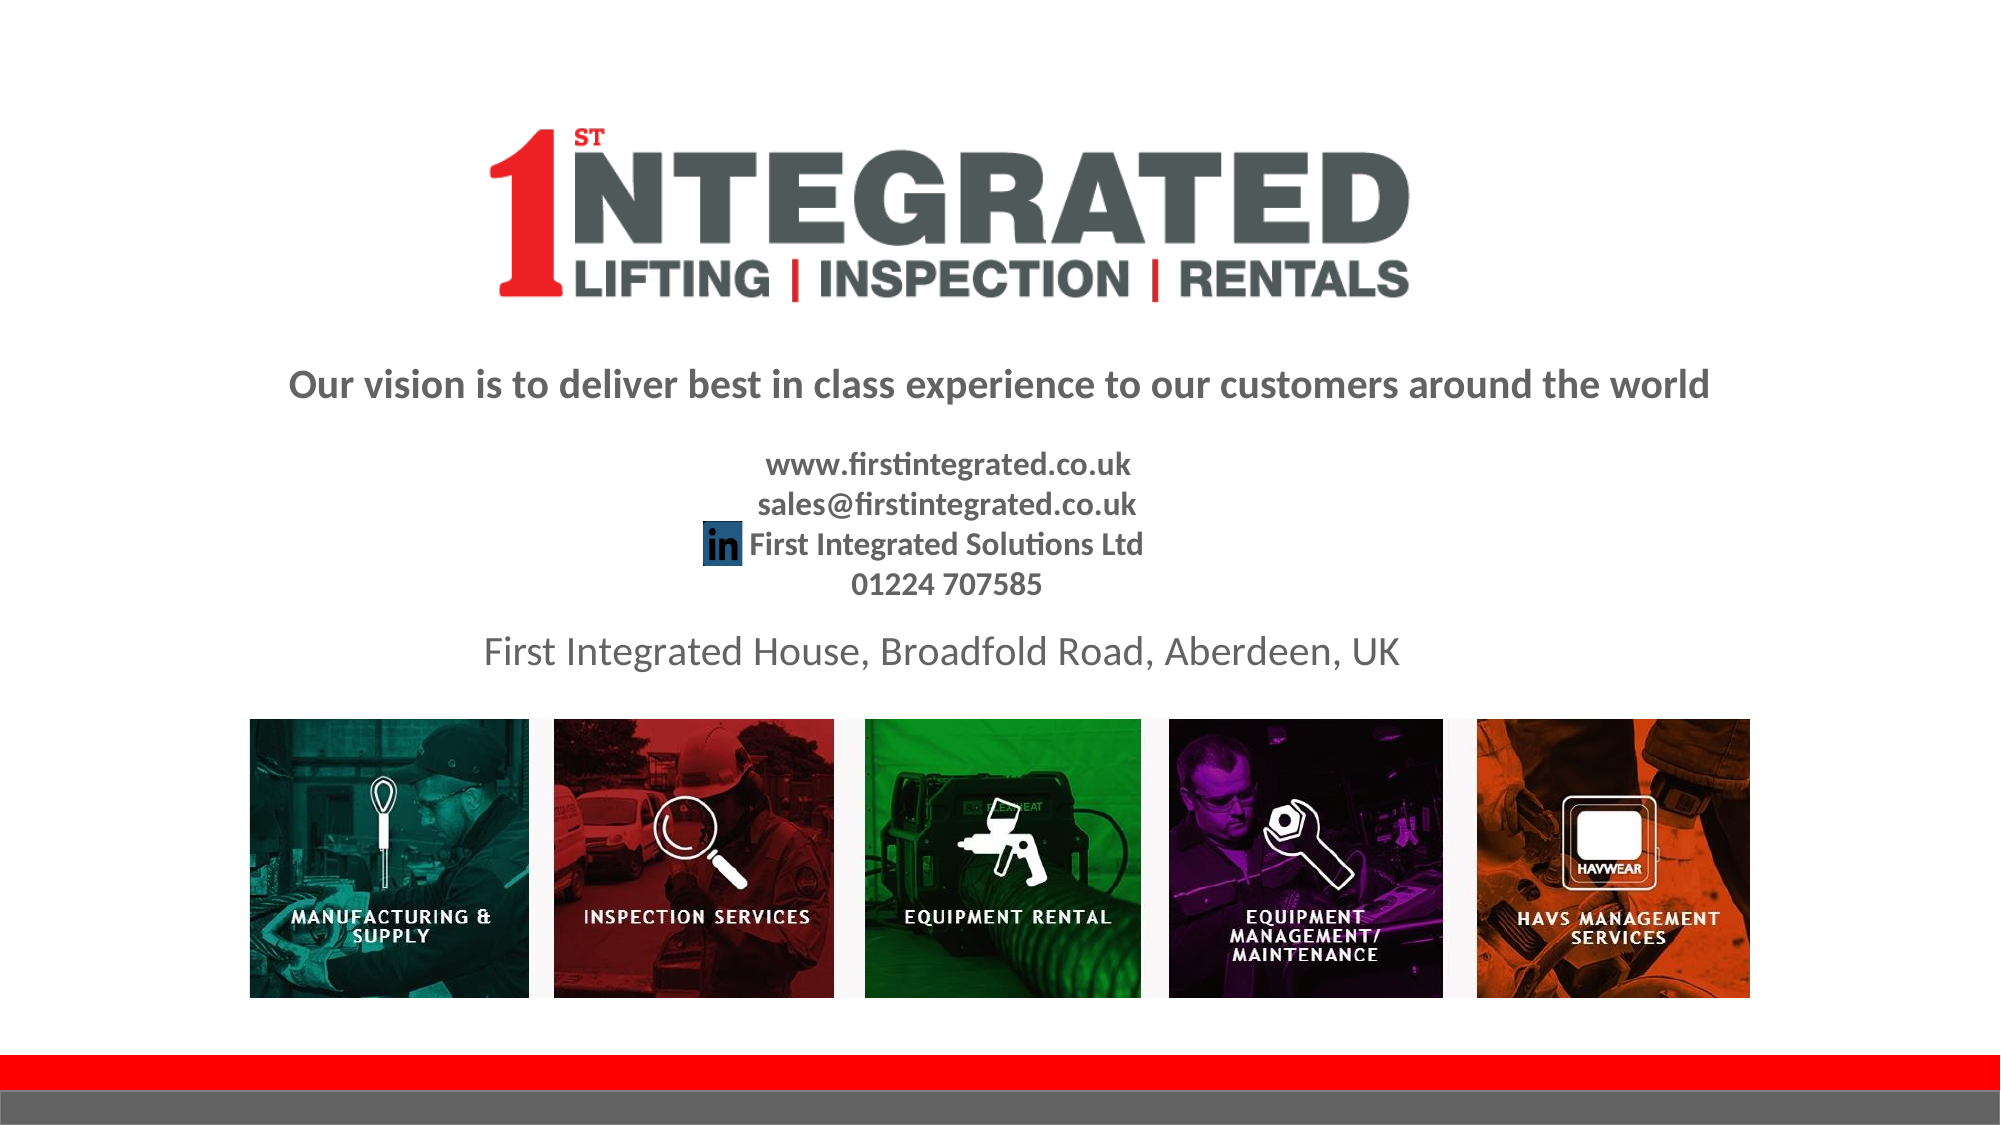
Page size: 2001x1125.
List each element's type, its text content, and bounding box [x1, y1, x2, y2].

text_box [249, 719, 1750, 999]
text_box Our vision is to deliver best in class experience to our customers around the world [266, 345, 1734, 415]
picture [481, 124, 1415, 312]
text_box [703, 521, 743, 566]
text_box www.firstintegrated.co.uk sales@firstintegrated.co.uk First Integrated Solutions Ltd 01224 707585 [665, 449, 1231, 579]
text_box [0, 1055, 2000, 1090]
text_box [0, 1090, 2000, 1125]
text_box First Integrated House, Broadfold Road, Aberdeen, UK [481, 641, 1415, 685]
